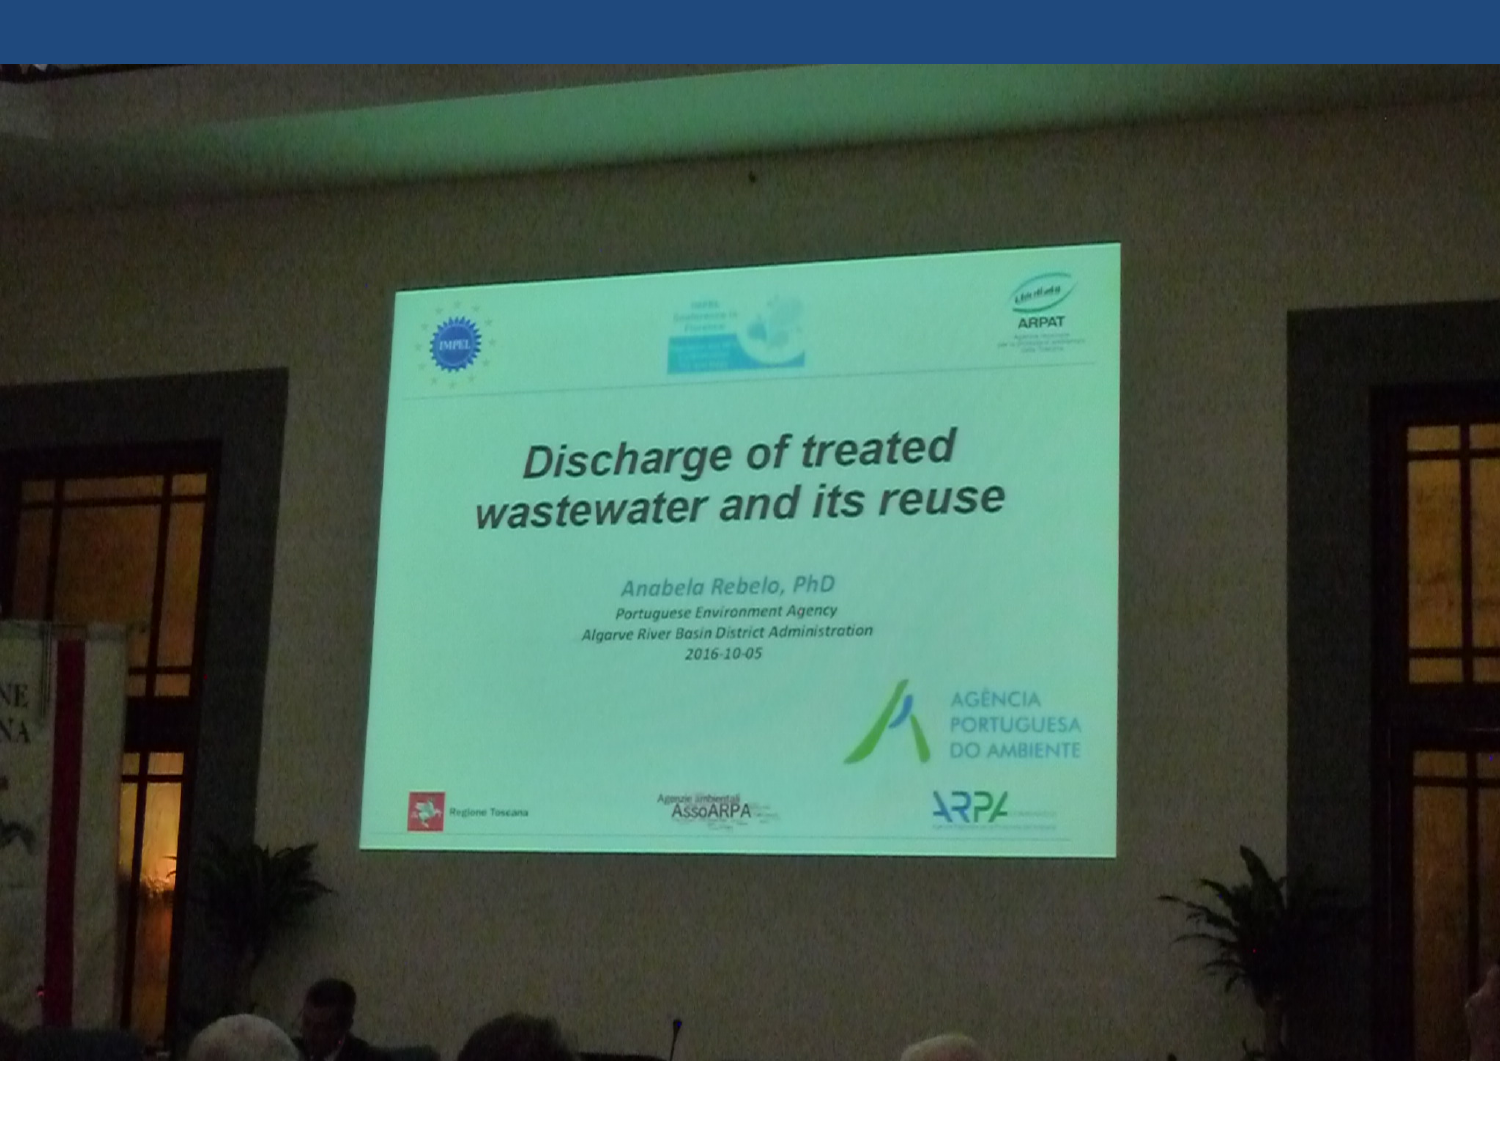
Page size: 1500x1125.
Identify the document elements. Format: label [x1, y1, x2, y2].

picture [0, 64, 1500, 1061]
list [0, 0, 1500, 64]
